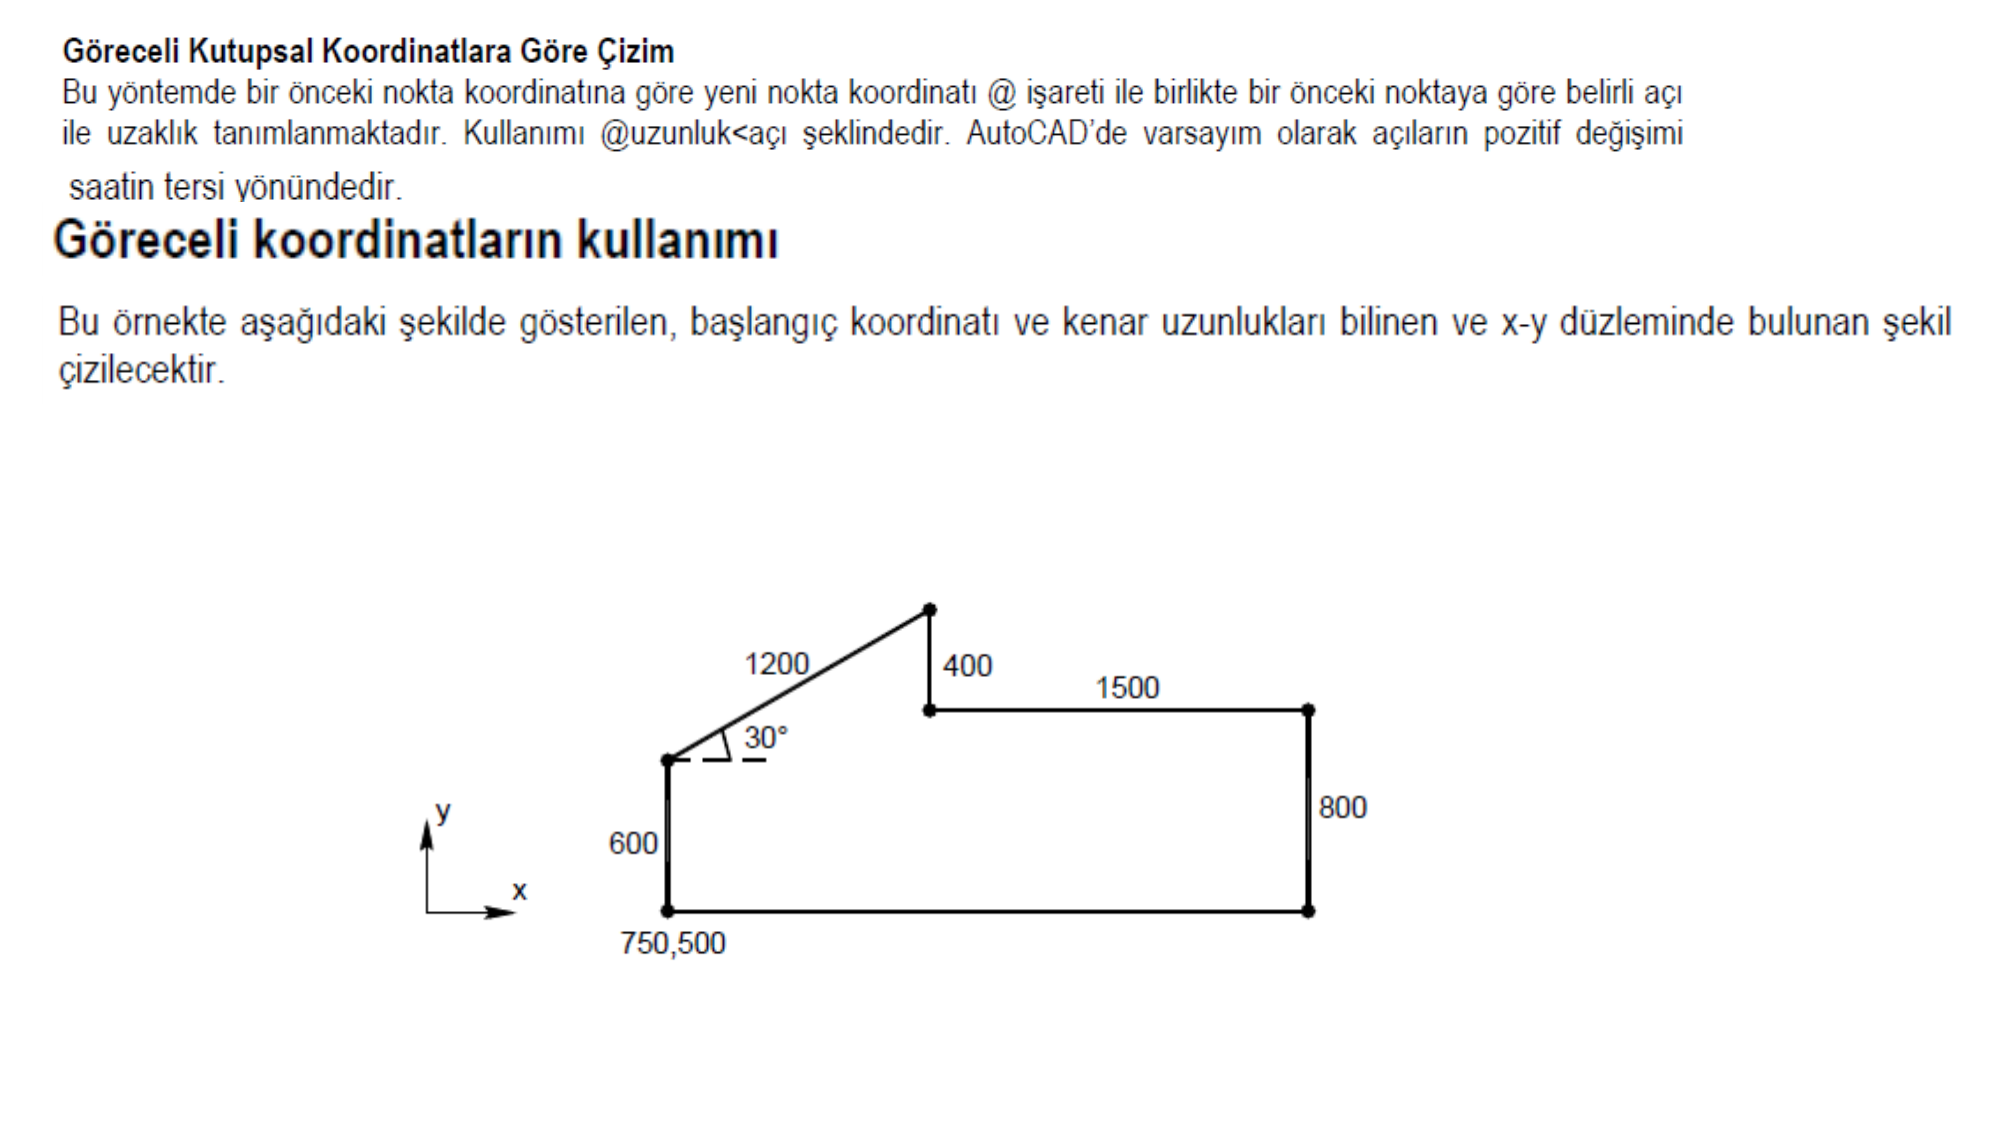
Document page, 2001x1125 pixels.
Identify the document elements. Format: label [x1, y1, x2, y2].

picture [125, 547, 1678, 1020]
picture [41, 296, 1976, 404]
picture [28, 0, 1711, 276]
